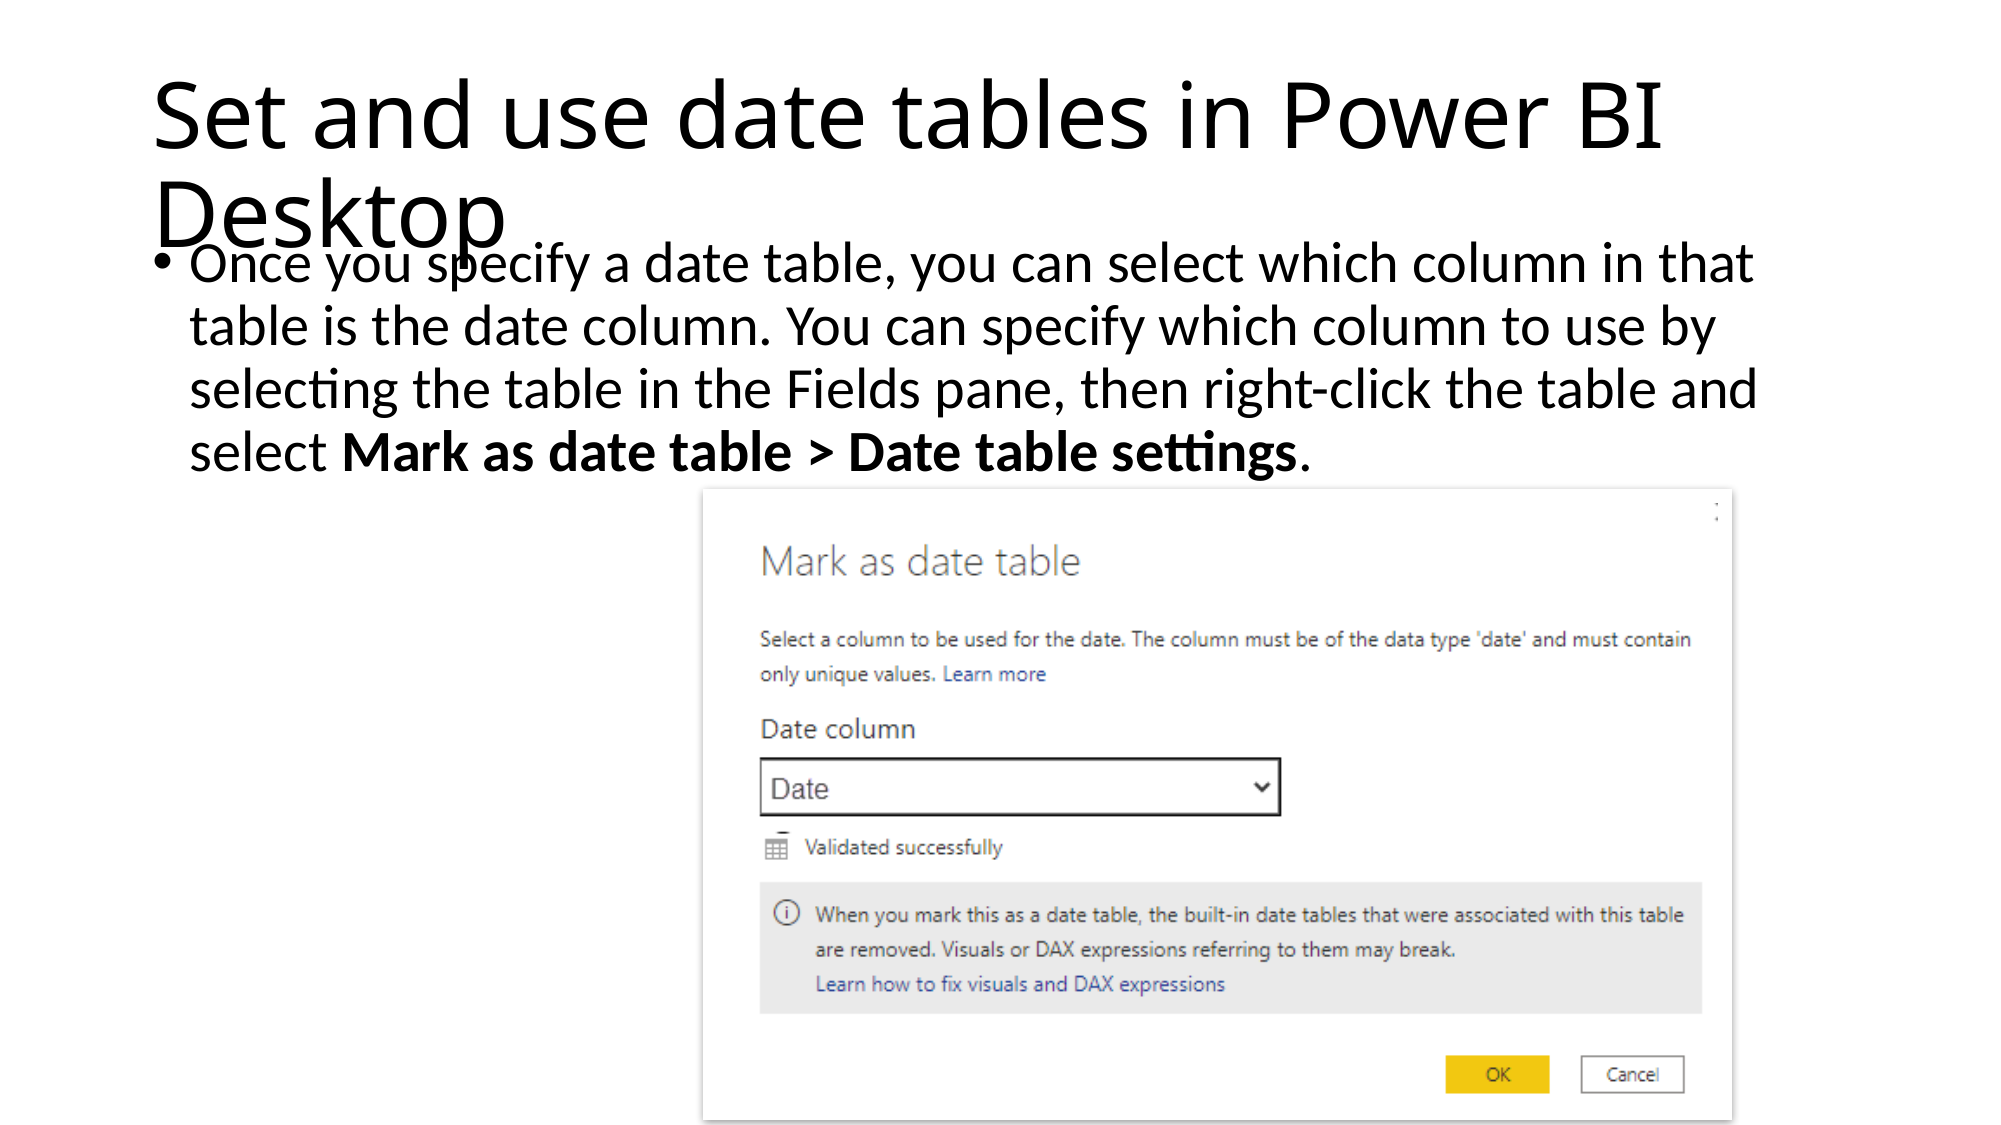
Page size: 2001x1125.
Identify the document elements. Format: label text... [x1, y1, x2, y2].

title Set and use date tables in Power BI Desktop [137, 59, 1863, 224]
list Once you specify a date table, you can select which column in that table is the date column. You can specify which column to use by selecting the table in the Fields pane, then right-click the table and select Mark as date table > Date table settings. [137, 224, 1863, 1014]
picture [717, 503, 1718, 1106]
